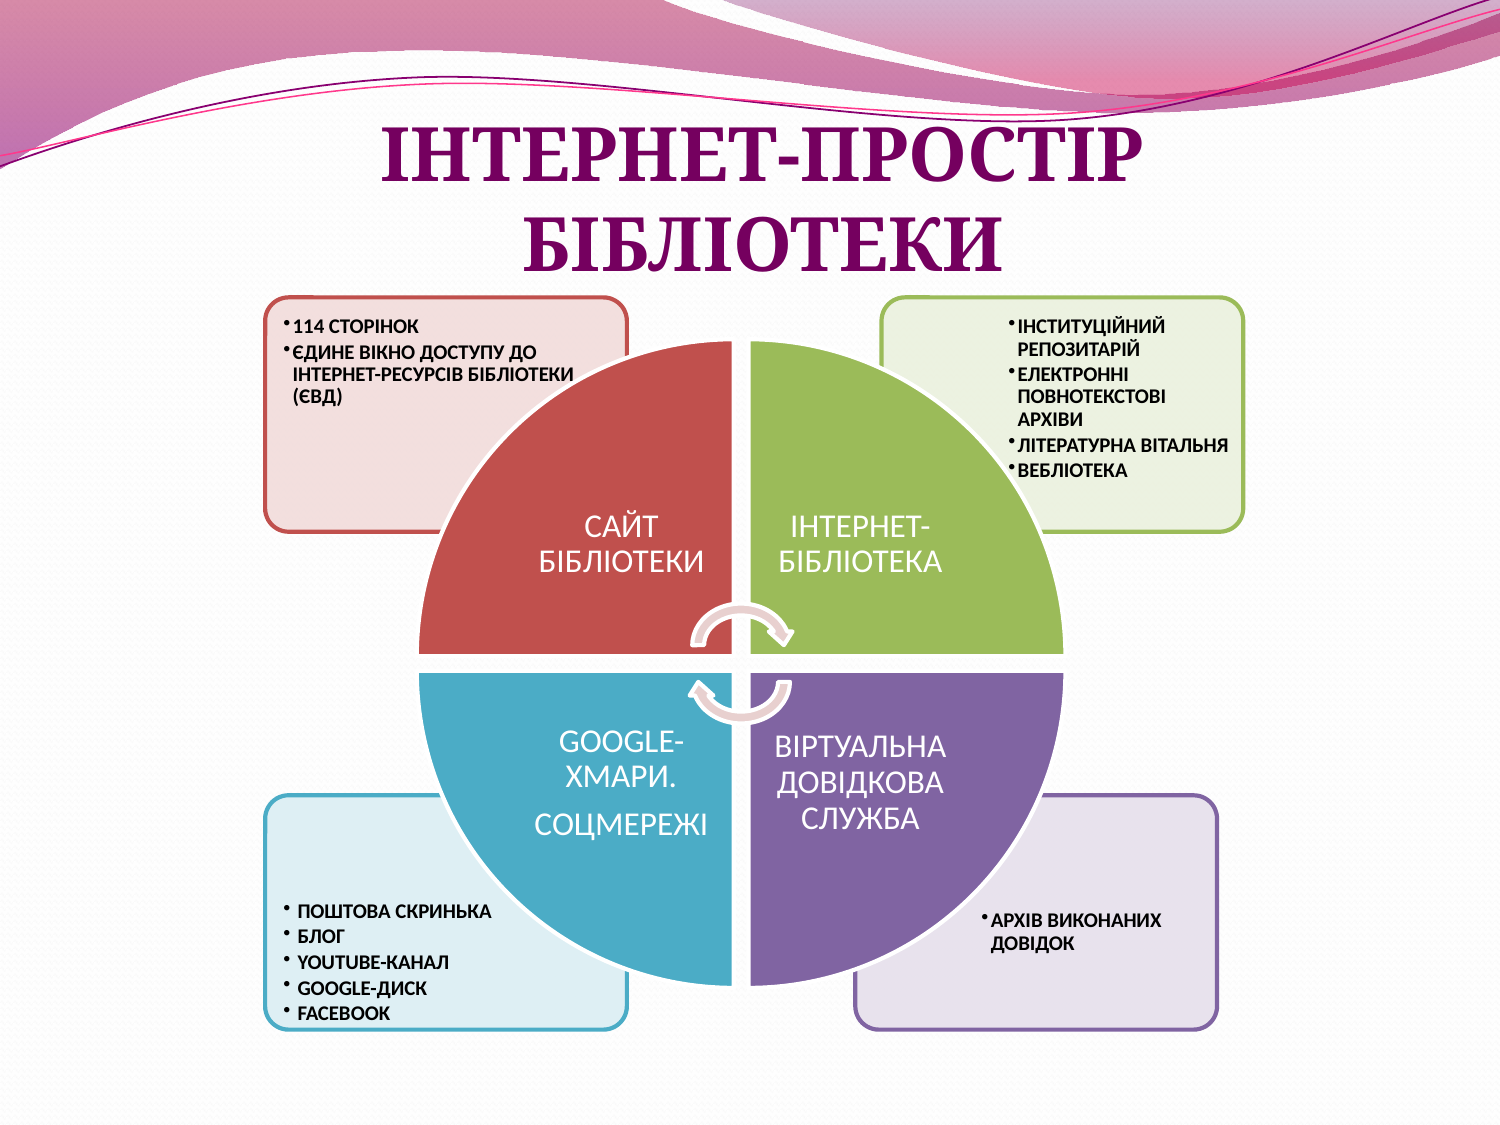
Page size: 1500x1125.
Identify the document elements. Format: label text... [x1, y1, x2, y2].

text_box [238, 297, 1244, 1030]
text_box ІНТЕРНЕТ-ПРОСТІР БІБЛІОТЕКИ [302, 99, 1223, 294]
